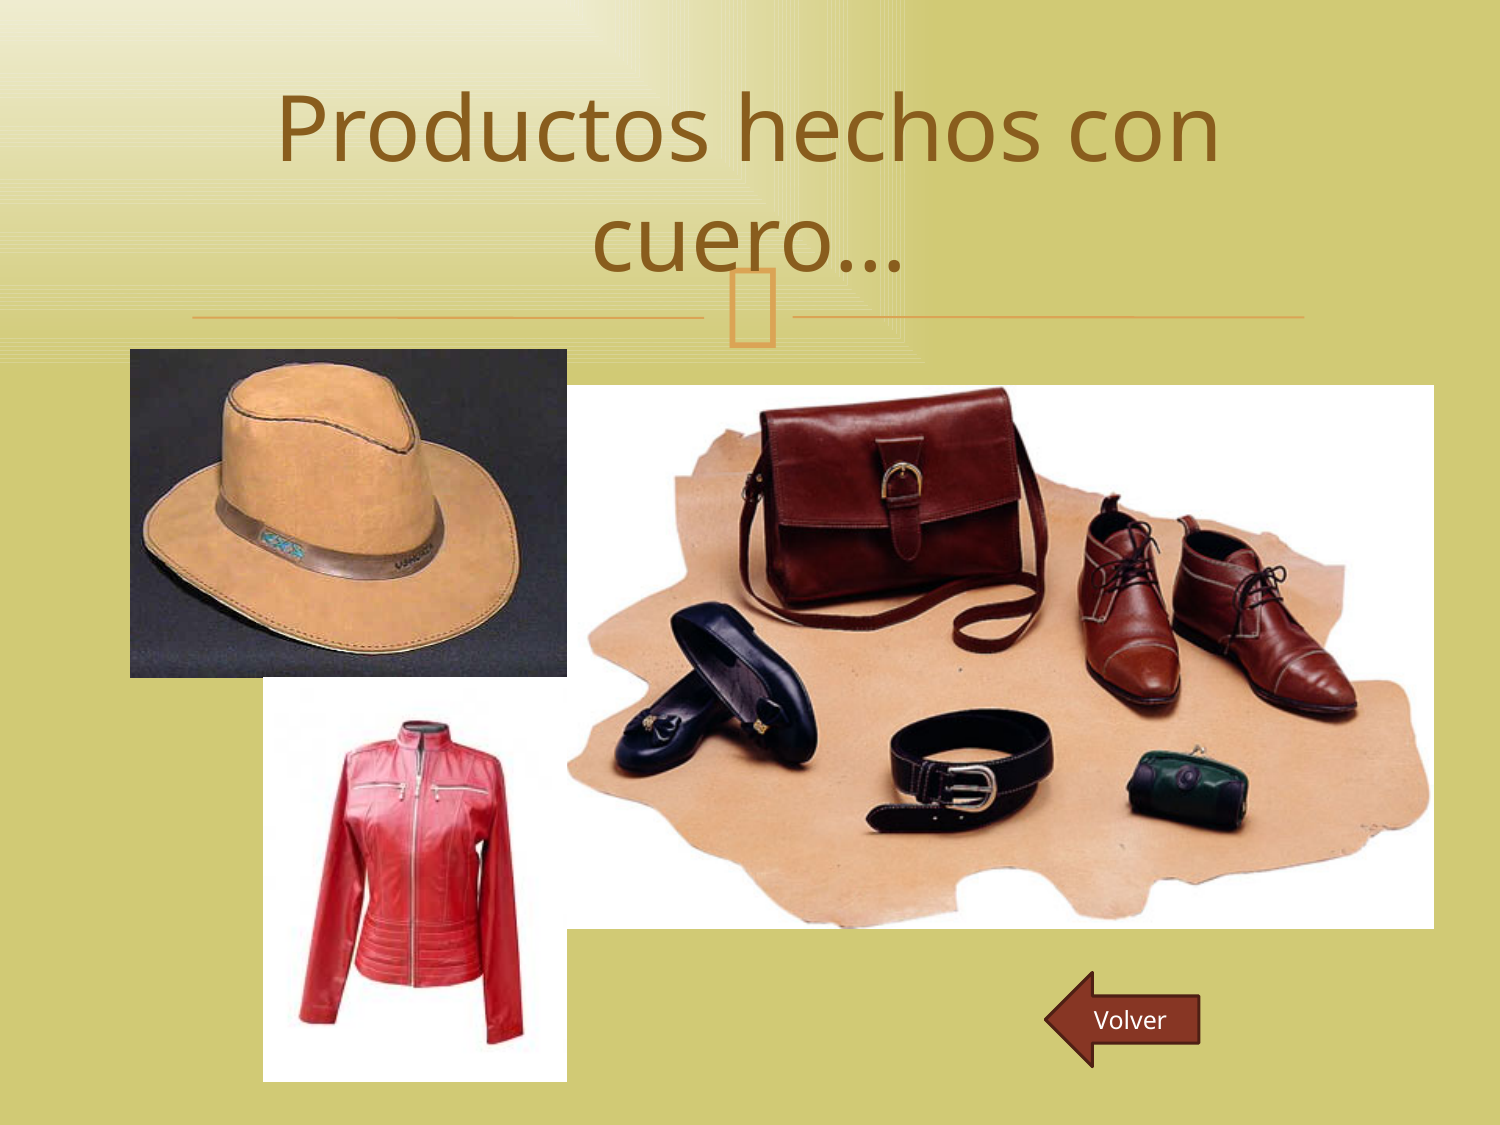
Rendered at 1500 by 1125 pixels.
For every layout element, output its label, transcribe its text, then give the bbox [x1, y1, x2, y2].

text_box Productos hechos con cuero… [112, 93, 1386, 267]
text_box Volver [1045, 972, 1199, 1067]
picture [129, 349, 1434, 1083]
